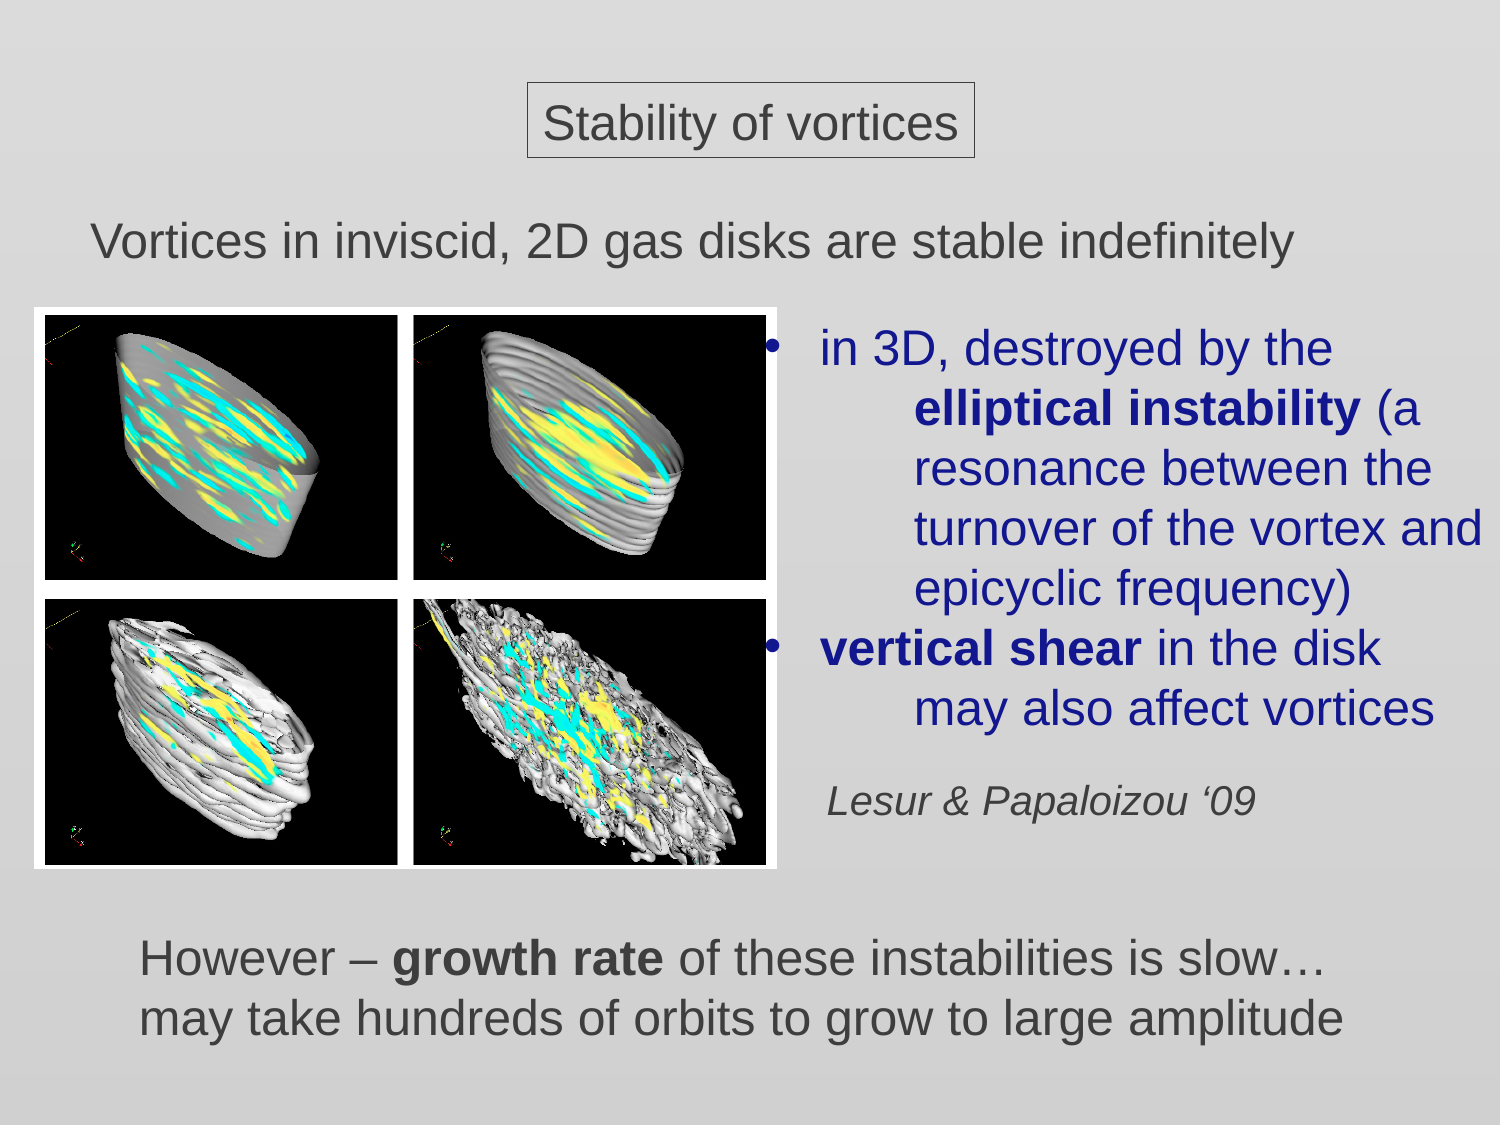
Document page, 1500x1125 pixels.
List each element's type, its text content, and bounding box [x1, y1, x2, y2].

text_box Vortices in inviscid, 2D gas disks are stable indefinitely [75, 201, 1311, 276]
text_box Lesur & Papaloizou ‘09 [811, 766, 1272, 832]
text_box in 3D, destroyed by the elliptical instability (a resonance between the turnover of the vortex and epicyclic frequency) vertical shear in the disk may also affect vortices [777, 307, 1499, 743]
picture [34, 307, 777, 869]
text_box However – growth rate of these instabilities is slow… may take hundreds of orbits to grow to large amplitude [124, 918, 1361, 1054]
text_box Stability of vortices [527, 82, 975, 158]
